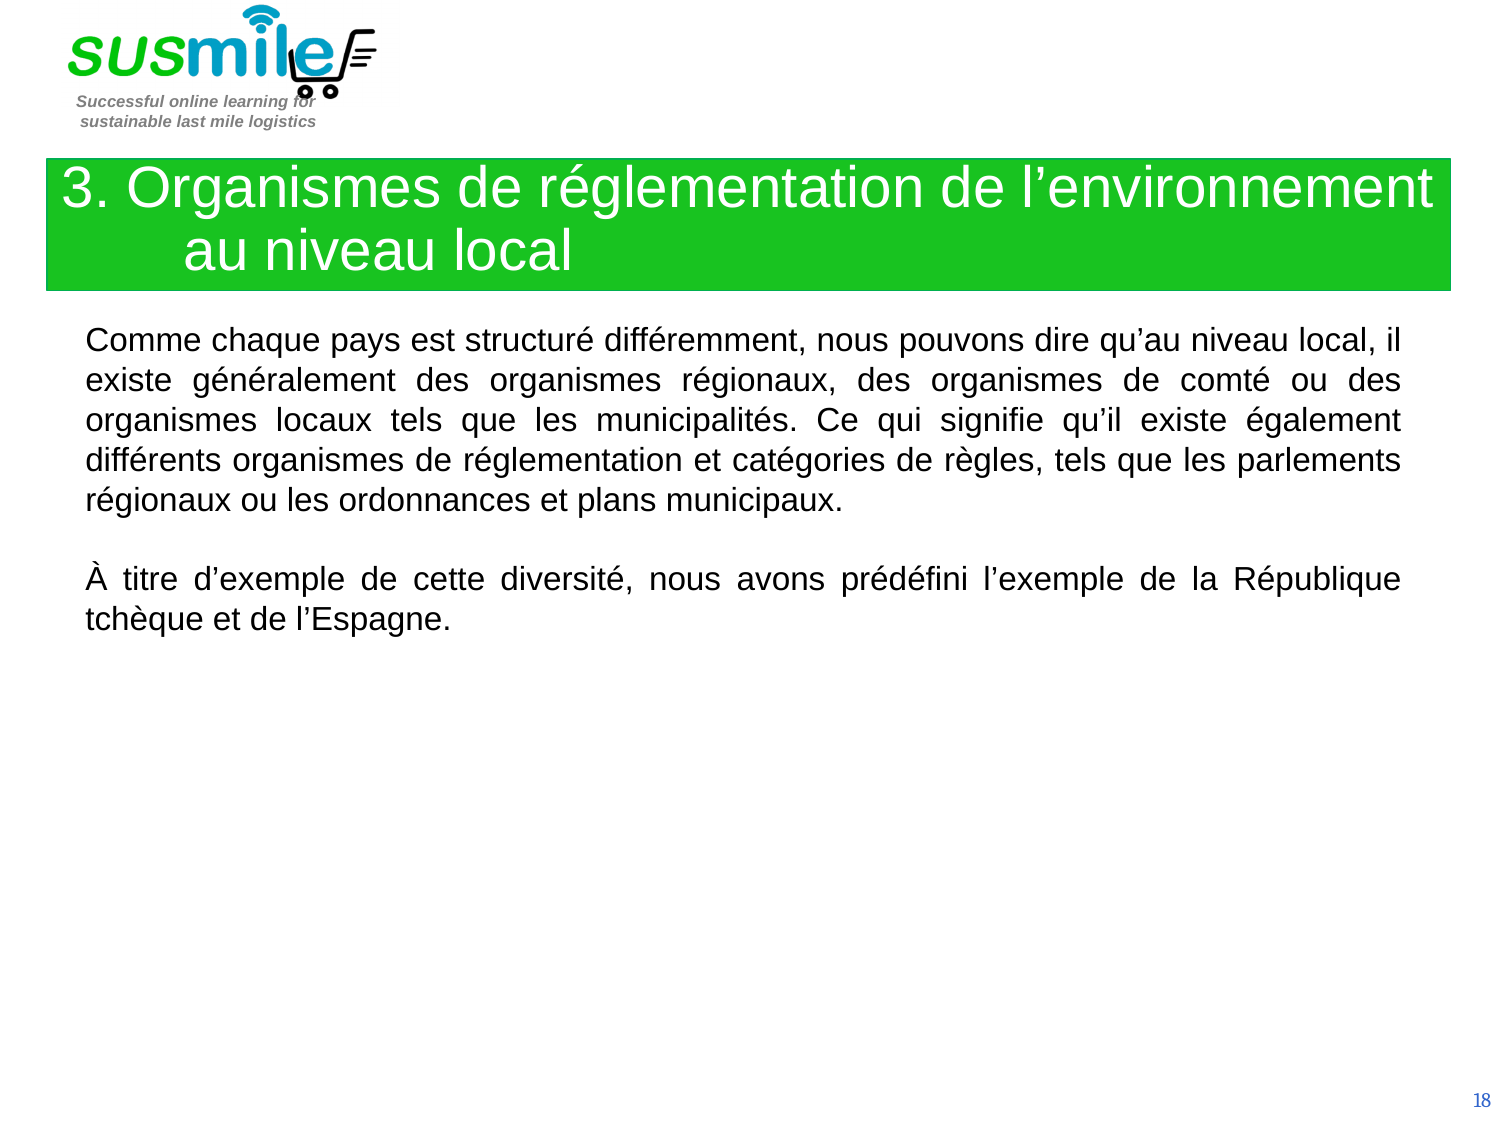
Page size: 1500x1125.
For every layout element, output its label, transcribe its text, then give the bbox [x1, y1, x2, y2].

slide_number 18 [1156, 1069, 1500, 1125]
picture [61, 0, 400, 107]
text_box Comme chaque pays est structuré différemment, nous pouvons dire qu’au niveau local, il existe généralement des organismes régionaux, des organismes de comté ou des organismes locaux tels que les municipalités. Ce qui signifie qu’il existe également différents organismes de réglementation et catégories de règles, tels que les parlements régionaux ou les ordonnances et plans municipaux. À titre d’exemple de cette diversité, nous avons prédéfini l’exemple de la République tchèque et de l’Espagne. [70, 310, 1419, 685]
text_box 3. Organismes de réglementation de l’environnement au niveau local [46, 159, 1451, 291]
